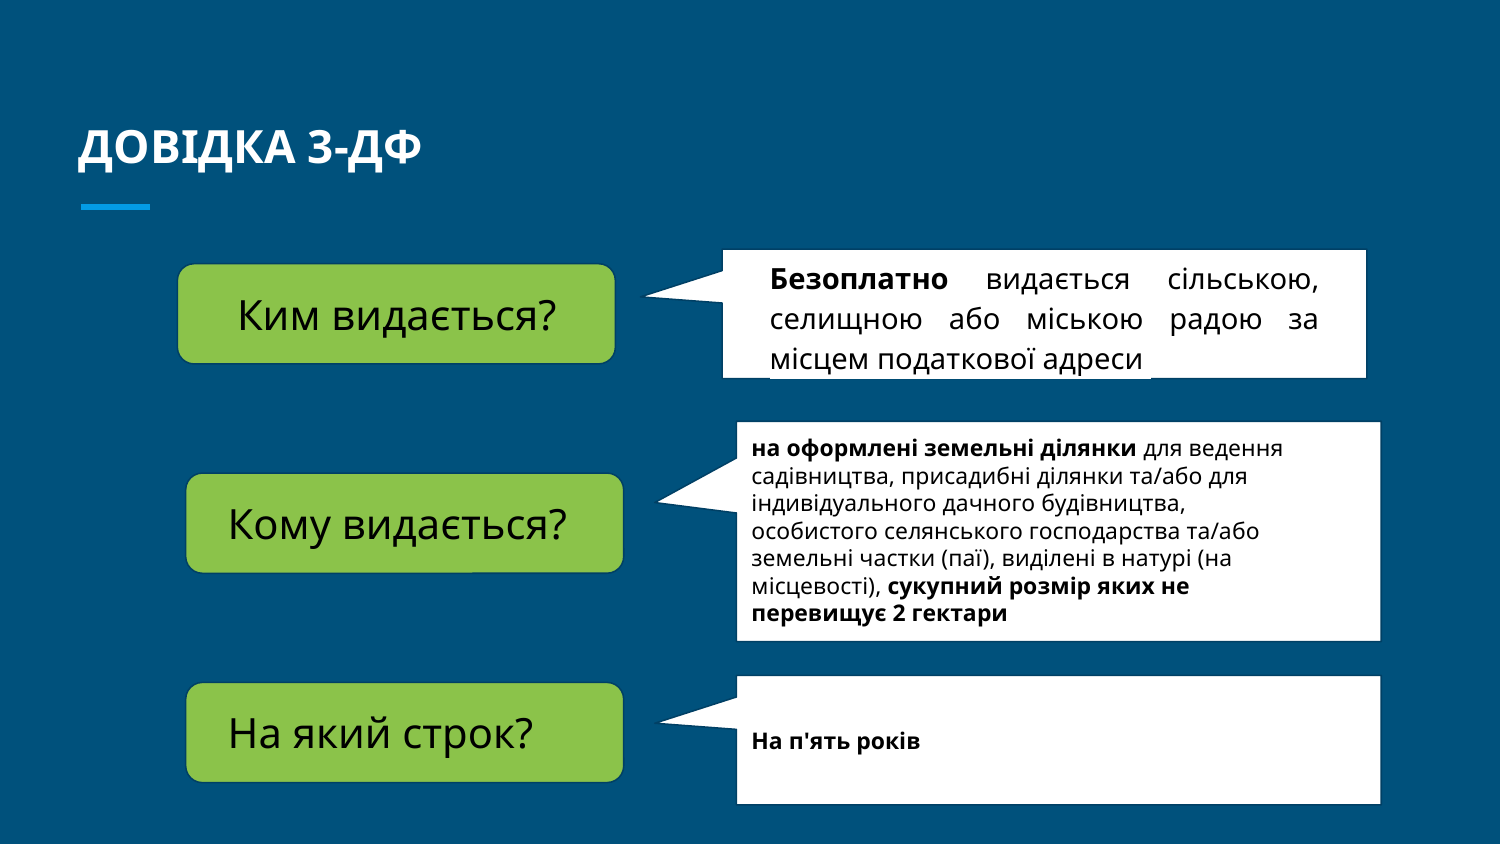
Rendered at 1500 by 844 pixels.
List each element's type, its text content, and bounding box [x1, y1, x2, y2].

text_box Ким видається? [222, 273, 607, 354]
title ДОВІДКА 3-ДФ [63, 75, 1437, 188]
text_box [1325, 421, 1382, 642]
text_box [185, 682, 624, 783]
text_box Кому видається? [212, 482, 597, 563]
text_box на оформлені земельні ділянки для ведення садівництва, присадибні ділянки та/або для індивідуального дачного будівництва, особистого селянського господарства та/або земельні частки (паї), виділені в натурі (на місцевості), сукупний розмір яких не перевищує 2 гектари [736, 419, 1325, 642]
text_box [654, 458, 736, 513]
text_box На який строк? [212, 692, 597, 773]
text_box На п'ять років [654, 675, 1382, 805]
text_box [185, 473, 624, 574]
text_box [177, 263, 616, 364]
text_box [640, 249, 754, 379]
text_box Безоплатно видається сільською, селищною або міською радою за місцем податкової адреси [754, 240, 1335, 391]
text_box [1335, 249, 1367, 379]
